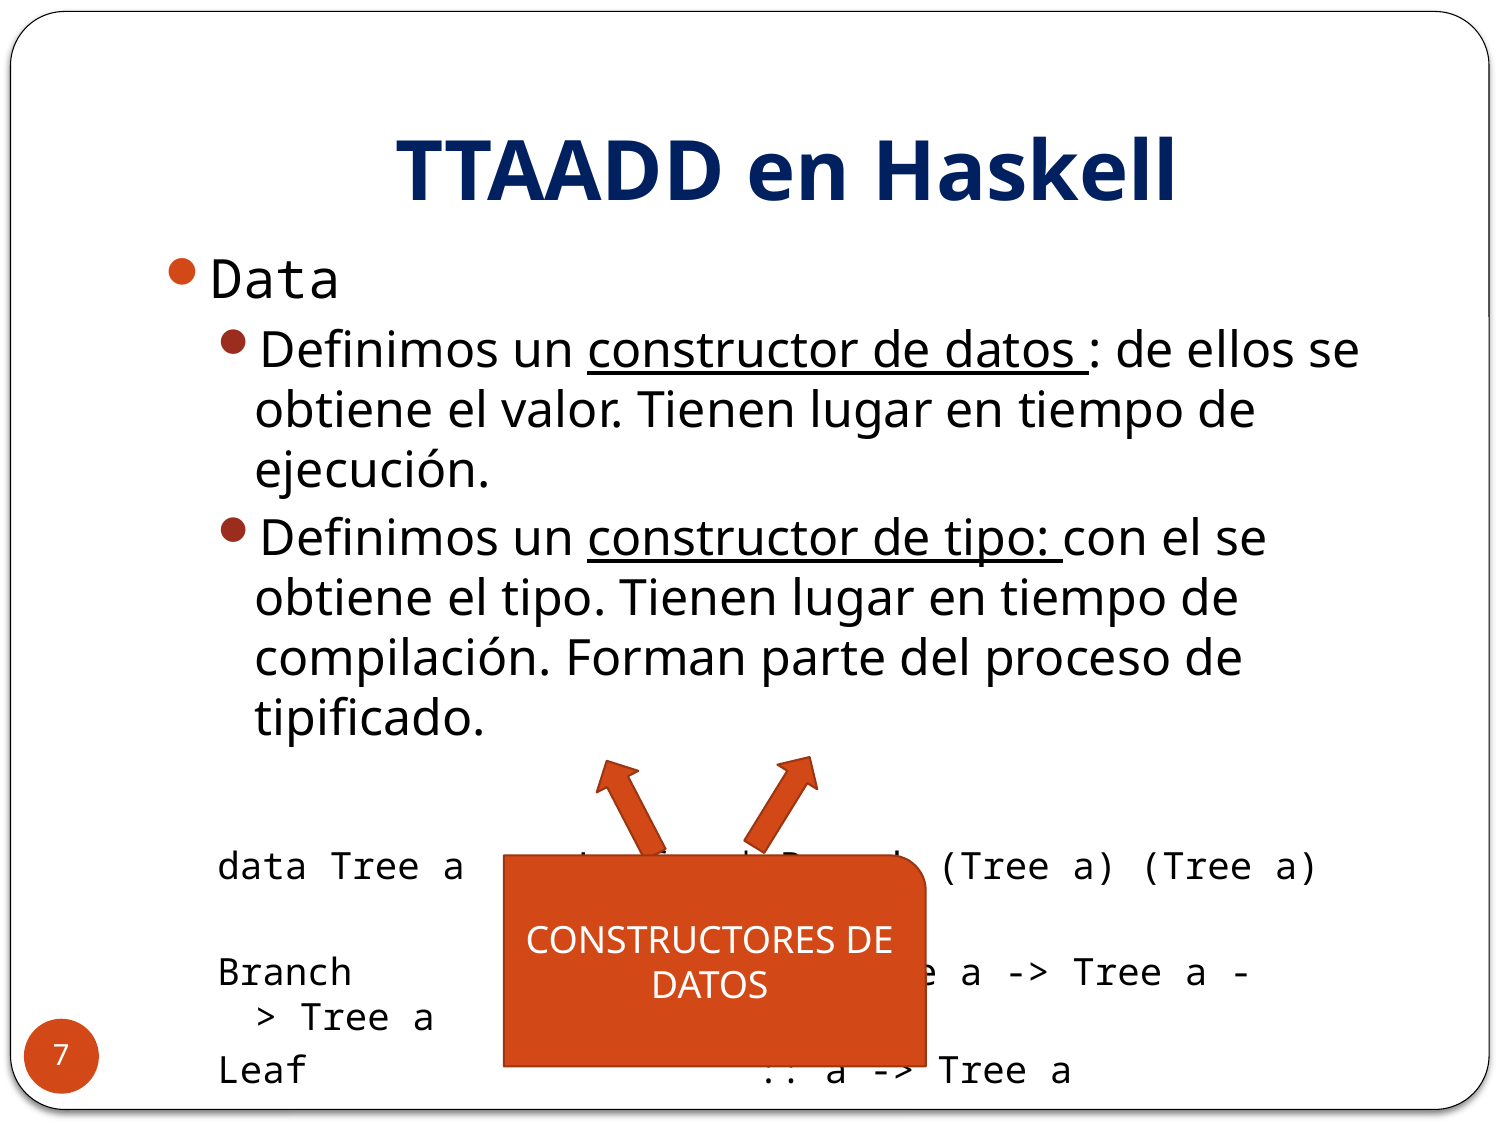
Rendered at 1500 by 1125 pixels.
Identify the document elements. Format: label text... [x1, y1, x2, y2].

text_box CONSTRUCTORES DE DATOS [502, 854, 927, 1068]
text_box [595, 759, 667, 854]
text_box [743, 756, 819, 854]
list Data Definimos un constructor de datos : de ellos se obtiene el valor. Tienen lugar en tiempo de ejecución. Definimos un constructor de tipo: con el se obtiene el tipo. Tienen lugar en tiempo de compilación. Forman parte del proceso de tipificado. data Tree a = Leaf a | Branch (Tree a) (Tree a) Branch :: Tree a -> Tree a -> Tree a Leaf :: a -> Tree a [150, 237, 1425, 988]
title TTAADD en Haskell [150, 45, 1425, 233]
slide_number 7 [23, 1018, 99, 1094]
